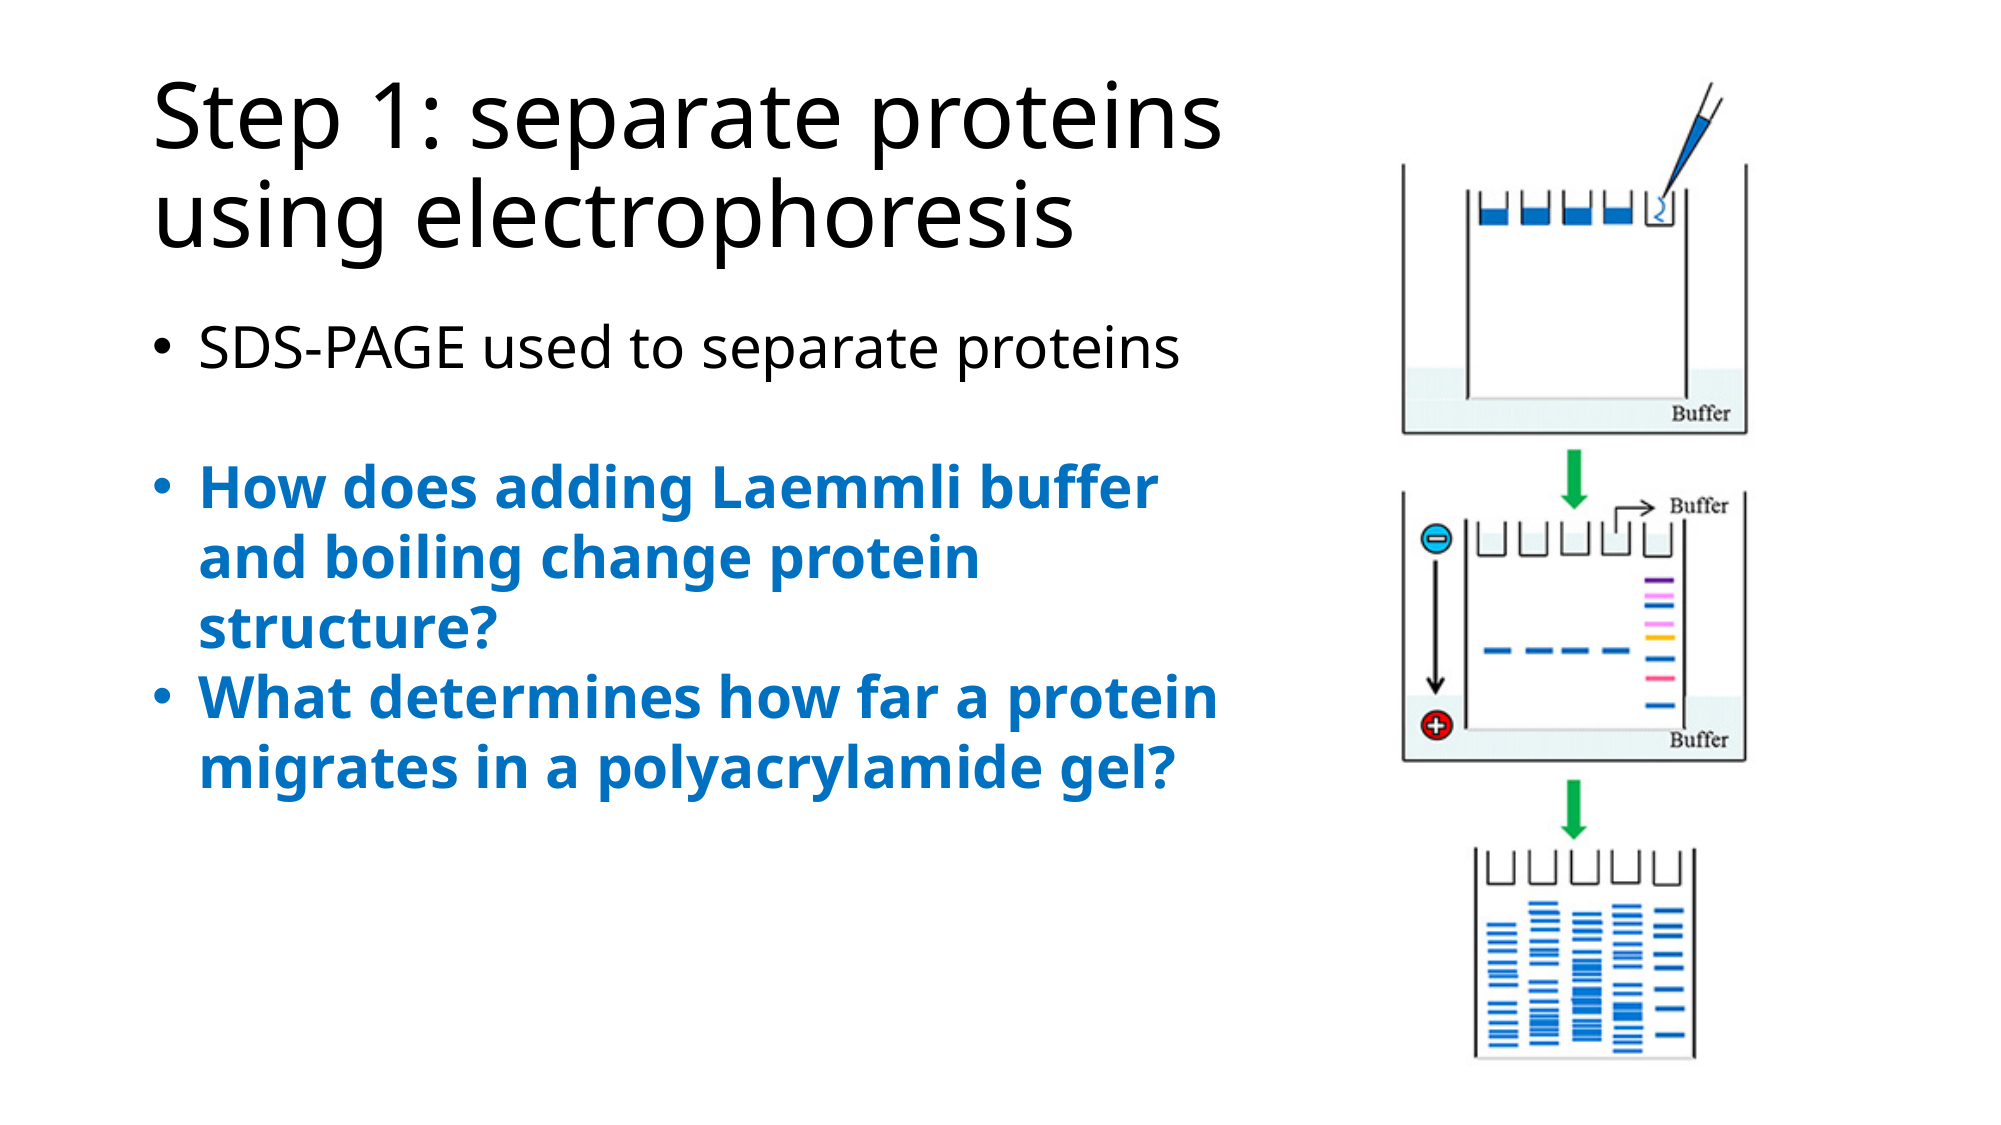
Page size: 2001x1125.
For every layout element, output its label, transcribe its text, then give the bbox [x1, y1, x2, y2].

picture [1397, 76, 1761, 1066]
text_box SDS-PAGE used to separate proteins How does adding Laemmli buffer and boiling change protein structure? What determines how far a protein migrates in a polyacrylamide gel? [137, 302, 1295, 1058]
title Step 1: separate proteins using electrophoresis [137, 59, 1419, 278]
